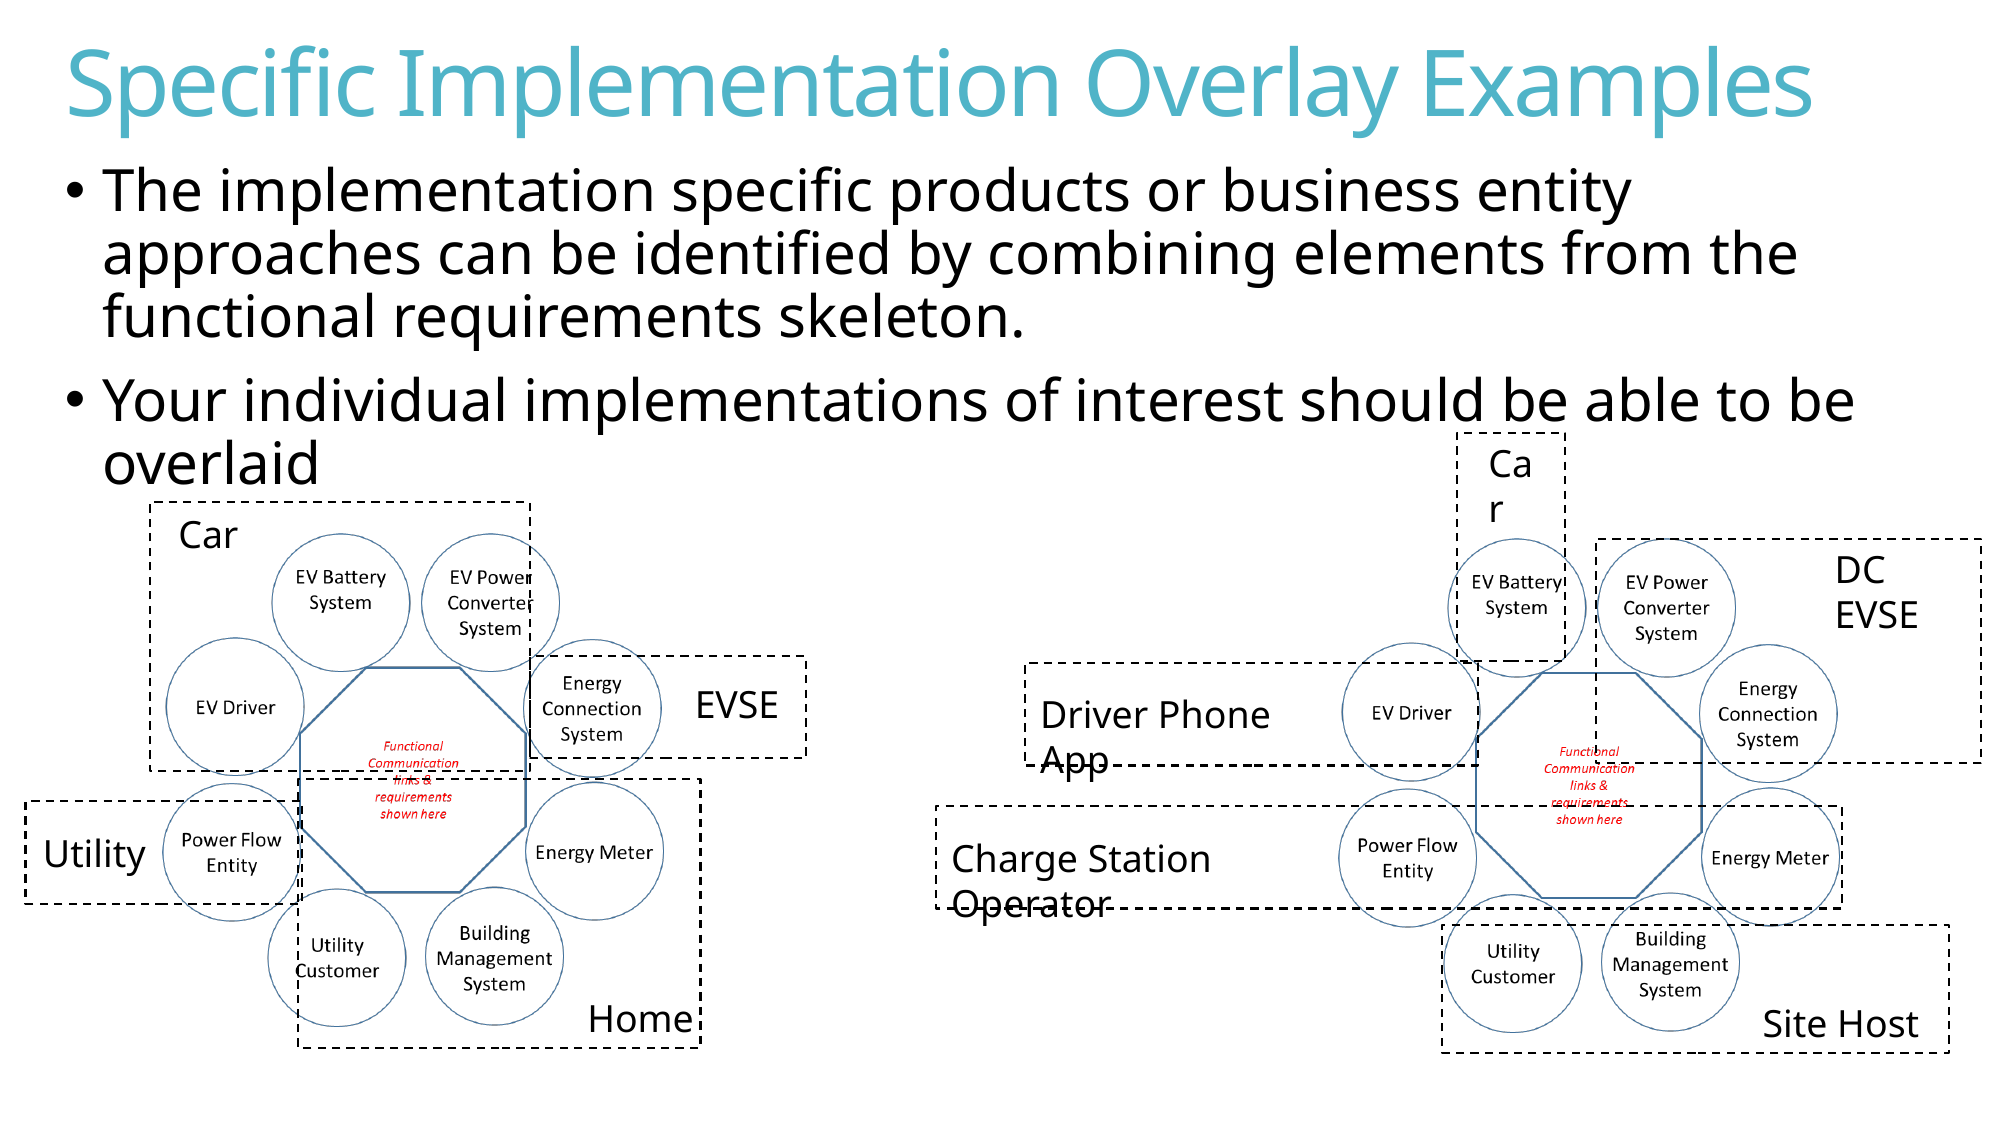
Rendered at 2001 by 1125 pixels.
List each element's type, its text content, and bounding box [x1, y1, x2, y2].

text_box [666, 778, 702, 987]
text_box Driver Phone App [1025, 684, 1326, 789]
text_box [1441, 1033, 1750, 1054]
text_box [935, 805, 1338, 827]
text_box Car [163, 503, 365, 533]
text_box [1558, 432, 1566, 538]
text_box DC EVSE [1843, 538, 1978, 644]
text_box [1024, 662, 1338, 767]
text_box [1456, 432, 1473, 538]
text_box EVSE [679, 673, 881, 734]
picture [161, 533, 666, 1028]
text_box Site Host [1747, 992, 1949, 1053]
text_box [666, 655, 807, 759]
text_box Utility [28, 822, 161, 882]
text_box [1843, 924, 1950, 1000]
text_box [297, 1028, 572, 1049]
text_box [24, 800, 161, 905]
text_box [1843, 538, 1982, 764]
title Specific Implementation Overlay Examples [50, 3, 1949, 174]
text_box The implementation specific products or business entity approaches can be identified by combining elements from the functional requirements skeleton. Your individual implementations of interest should be able to be overlaid [50, 153, 1944, 392]
text_box Home [572, 987, 774, 1048]
text_box Car [1473, 432, 1558, 538]
picture [1338, 538, 1843, 1033]
text_box Charge Station Operator [936, 827, 1338, 932]
text_box [149, 501, 531, 772]
